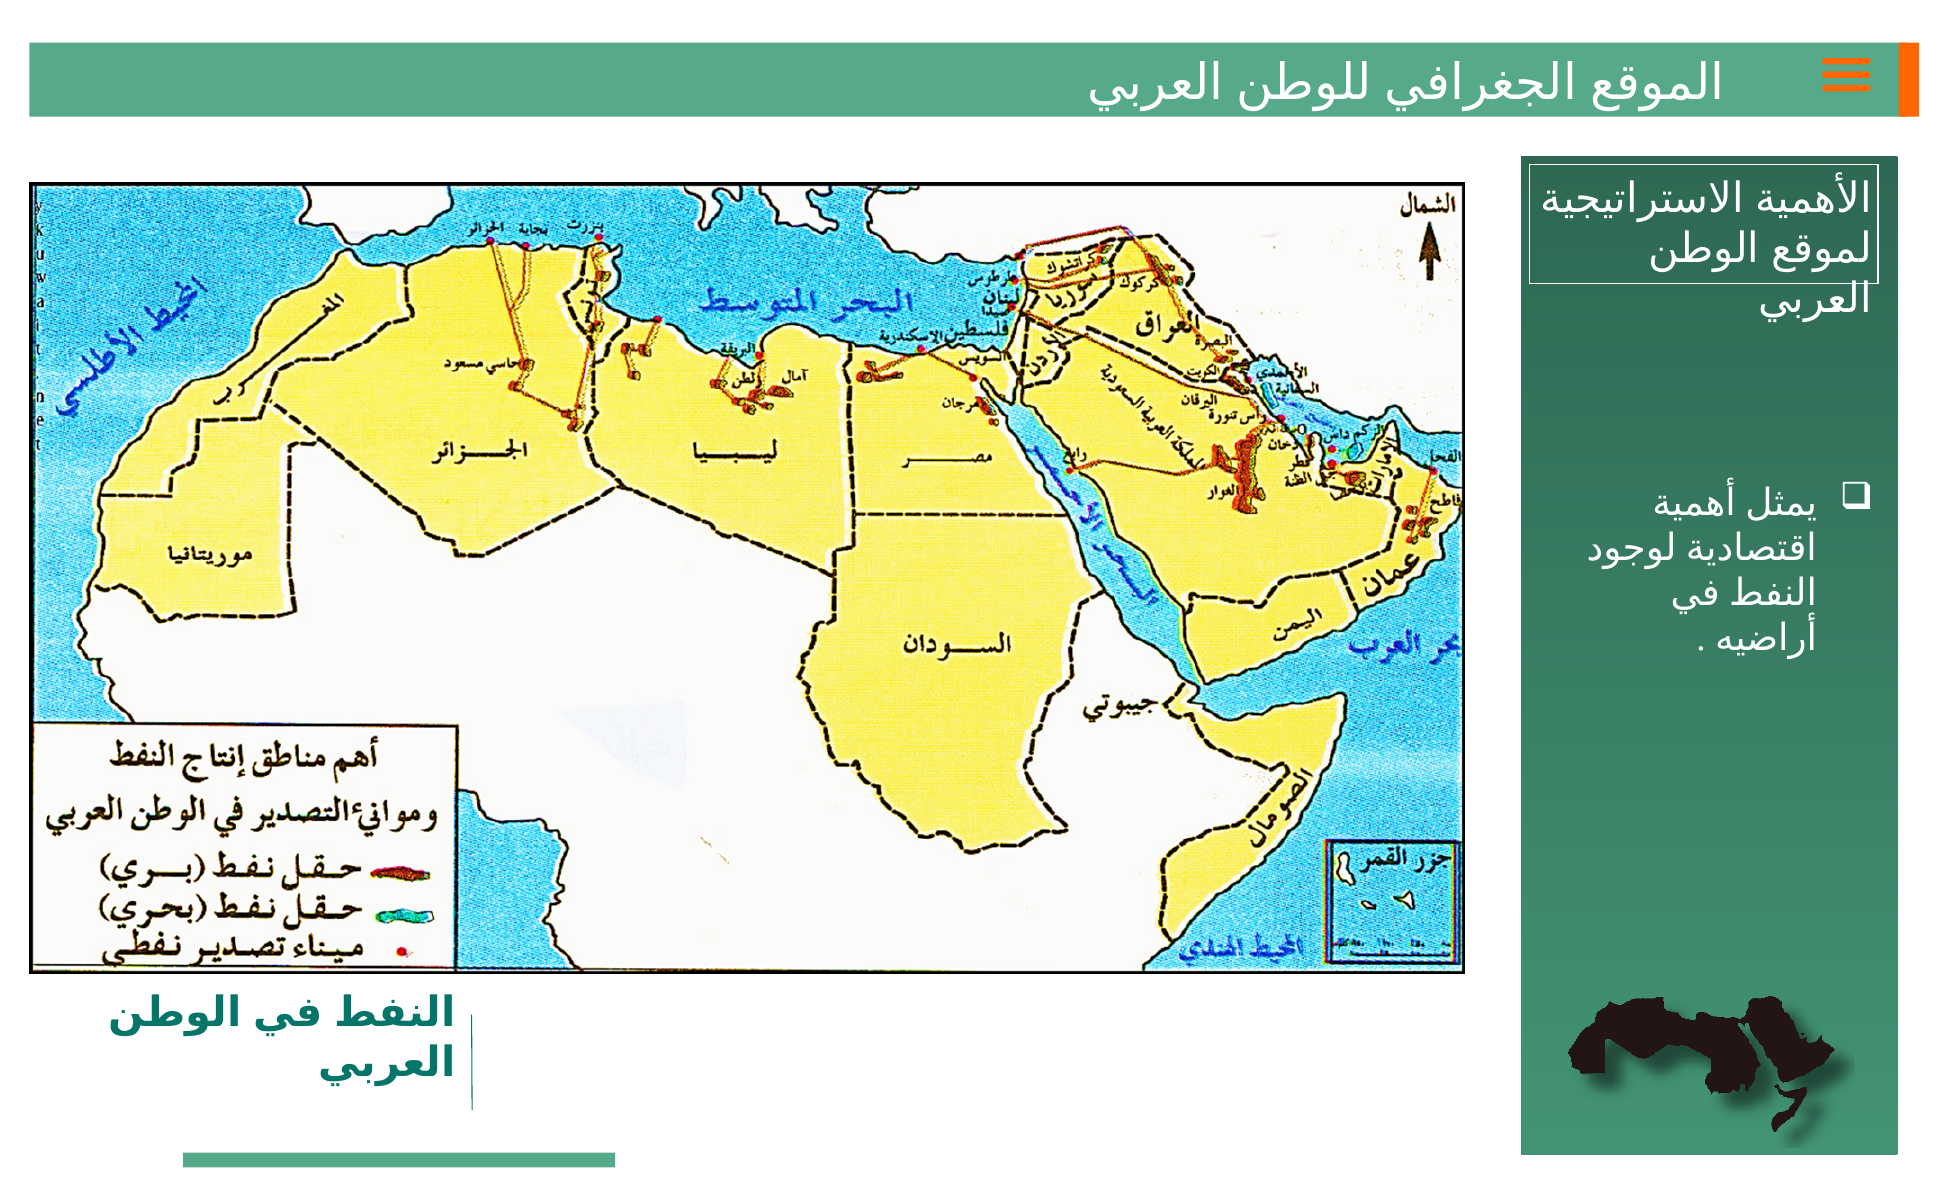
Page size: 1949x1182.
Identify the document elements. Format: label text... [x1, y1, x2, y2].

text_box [29, 42, 1920, 117]
text_box [183, 1152, 616, 1168]
picture [29, 182, 1466, 974]
text_box النفط في الوطن العربي [5, 984, 456, 1052]
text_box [1520, 155, 1898, 1155]
